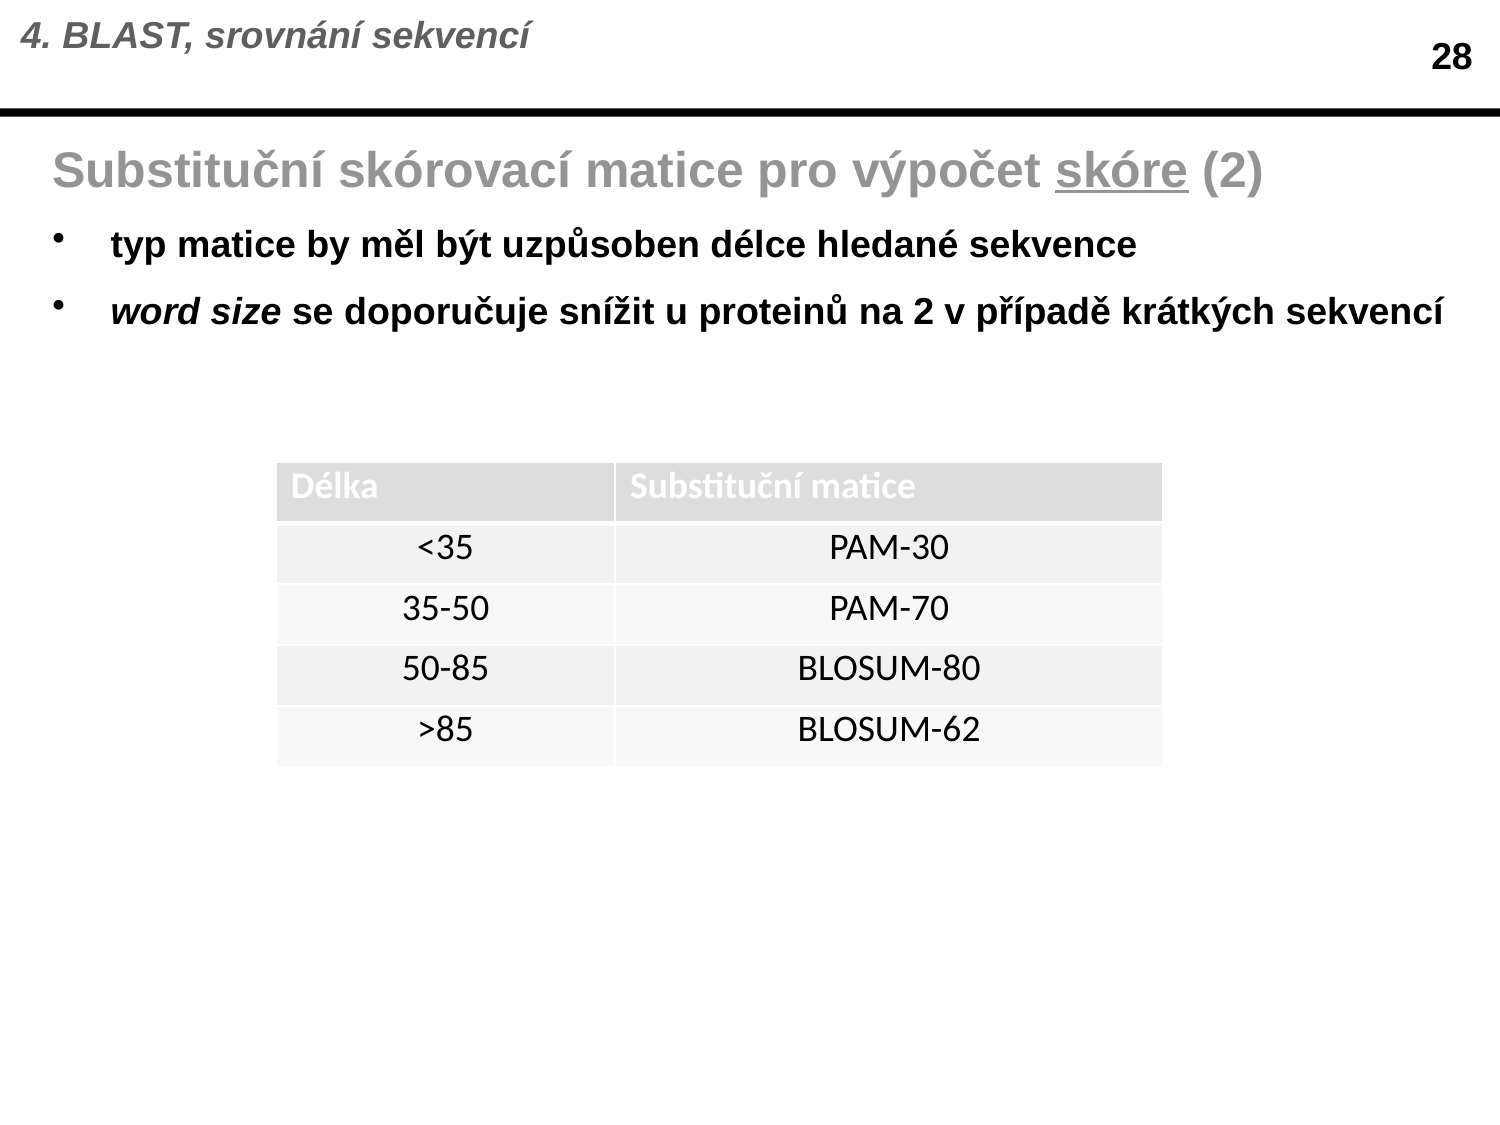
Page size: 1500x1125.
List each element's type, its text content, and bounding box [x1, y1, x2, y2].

table_cell BLOSUM-80 [616, 646, 1162, 705]
table_cell >85 [277, 707, 614, 766]
table_header Substituční matice [616, 463, 1162, 521]
text_box 28 [1399, 24, 1488, 85]
text_box Substituční skórovací matice pro výpočet skóre (2) typ matice by měl být uzpůsoben délce hledané sekvence word size se doporučuje snížit u proteinů na 2 v případě krátkých sekvencí [37, 99, 1463, 340]
table_cell PAM-70 [616, 585, 1162, 644]
table_cell PAM-30 [616, 526, 1162, 583]
table_cell 35-50 [277, 585, 614, 644]
table_cell <35 [277, 526, 614, 583]
table_header Délka [277, 463, 614, 521]
table_cell 50-85 [277, 646, 614, 705]
table_cell BLOSUM-62 [616, 707, 1162, 766]
text_box 4. BLAST, srovnání sekvencí [6, 3, 546, 104]
